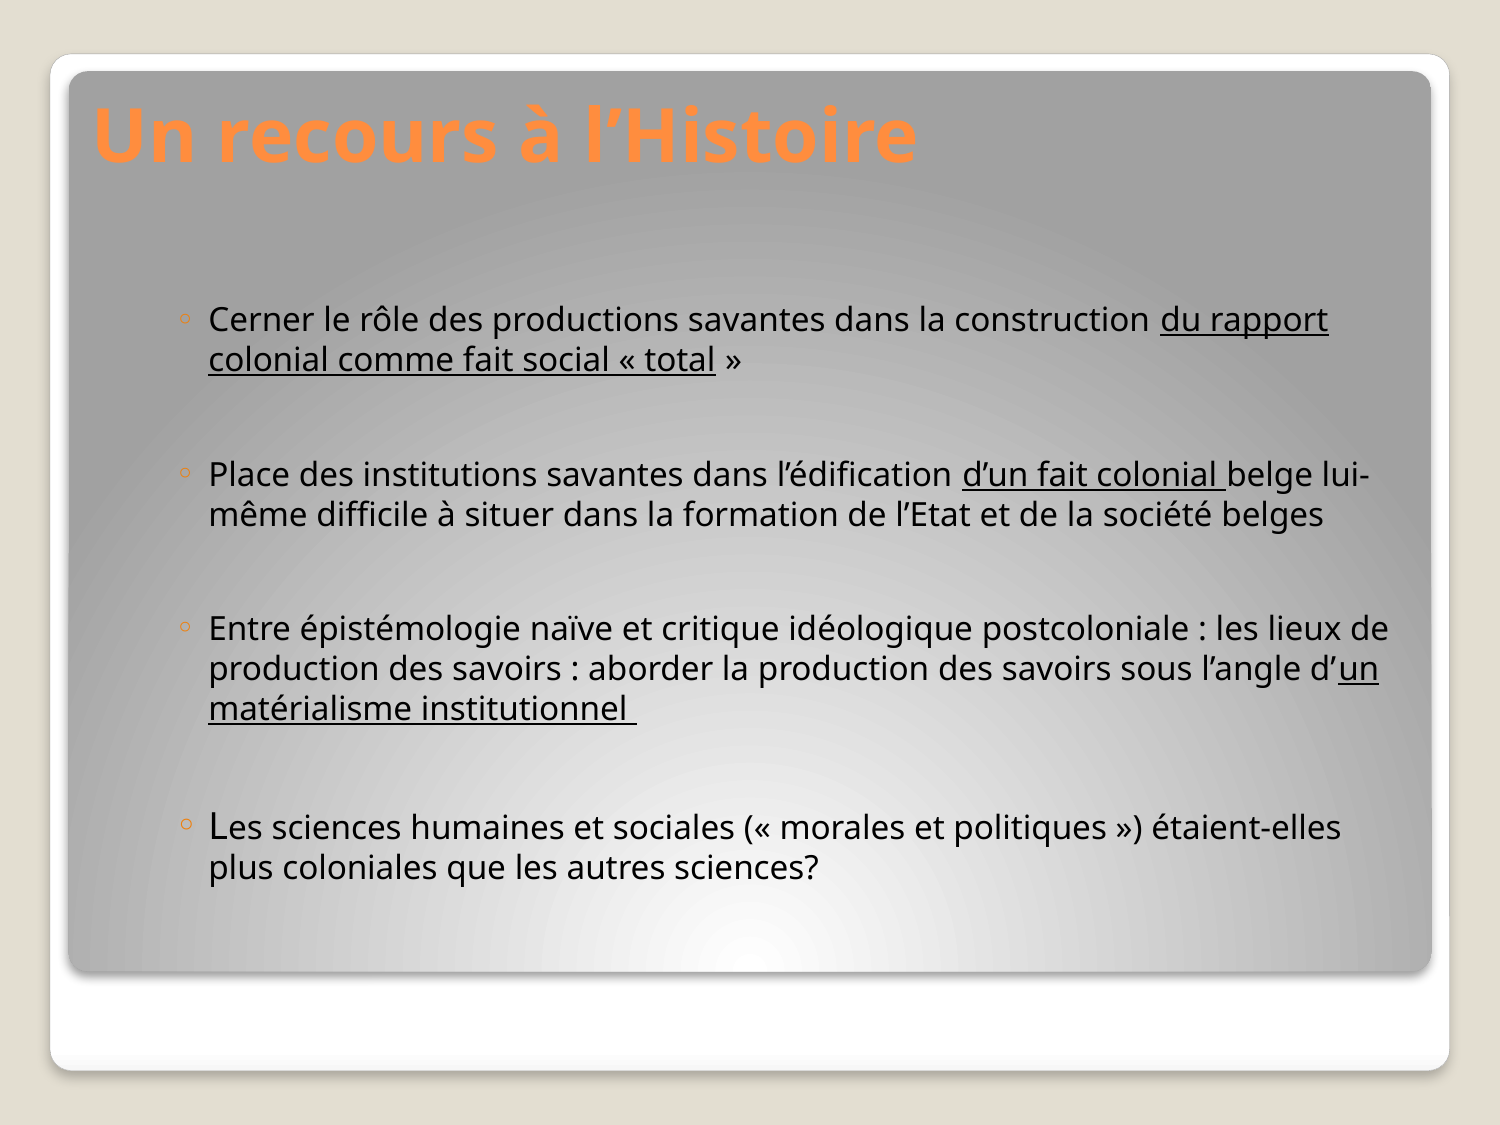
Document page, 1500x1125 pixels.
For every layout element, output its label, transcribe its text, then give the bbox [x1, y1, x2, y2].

list Cerner le rôle des productions savantes dans la construction du rapport colonial comme fait social « total » Place des institutions savantes dans l’édification d’un fait colonial belge lui-même difficile à situer dans la formation de l’Etat et de la société belges Entre épistémologie naïve et critique idéologique postcoloniale : les lieux de production des savoirs : aborder la production des savoirs sous l’angle d’un matérialisme institutionnel Les sciences humaines et sociales (« morales et politiques ») étaient-elles plus coloniales que les autres sciences? [88, 207, 1432, 991]
title Un recours à l’Histoire [76, 78, 1420, 185]
